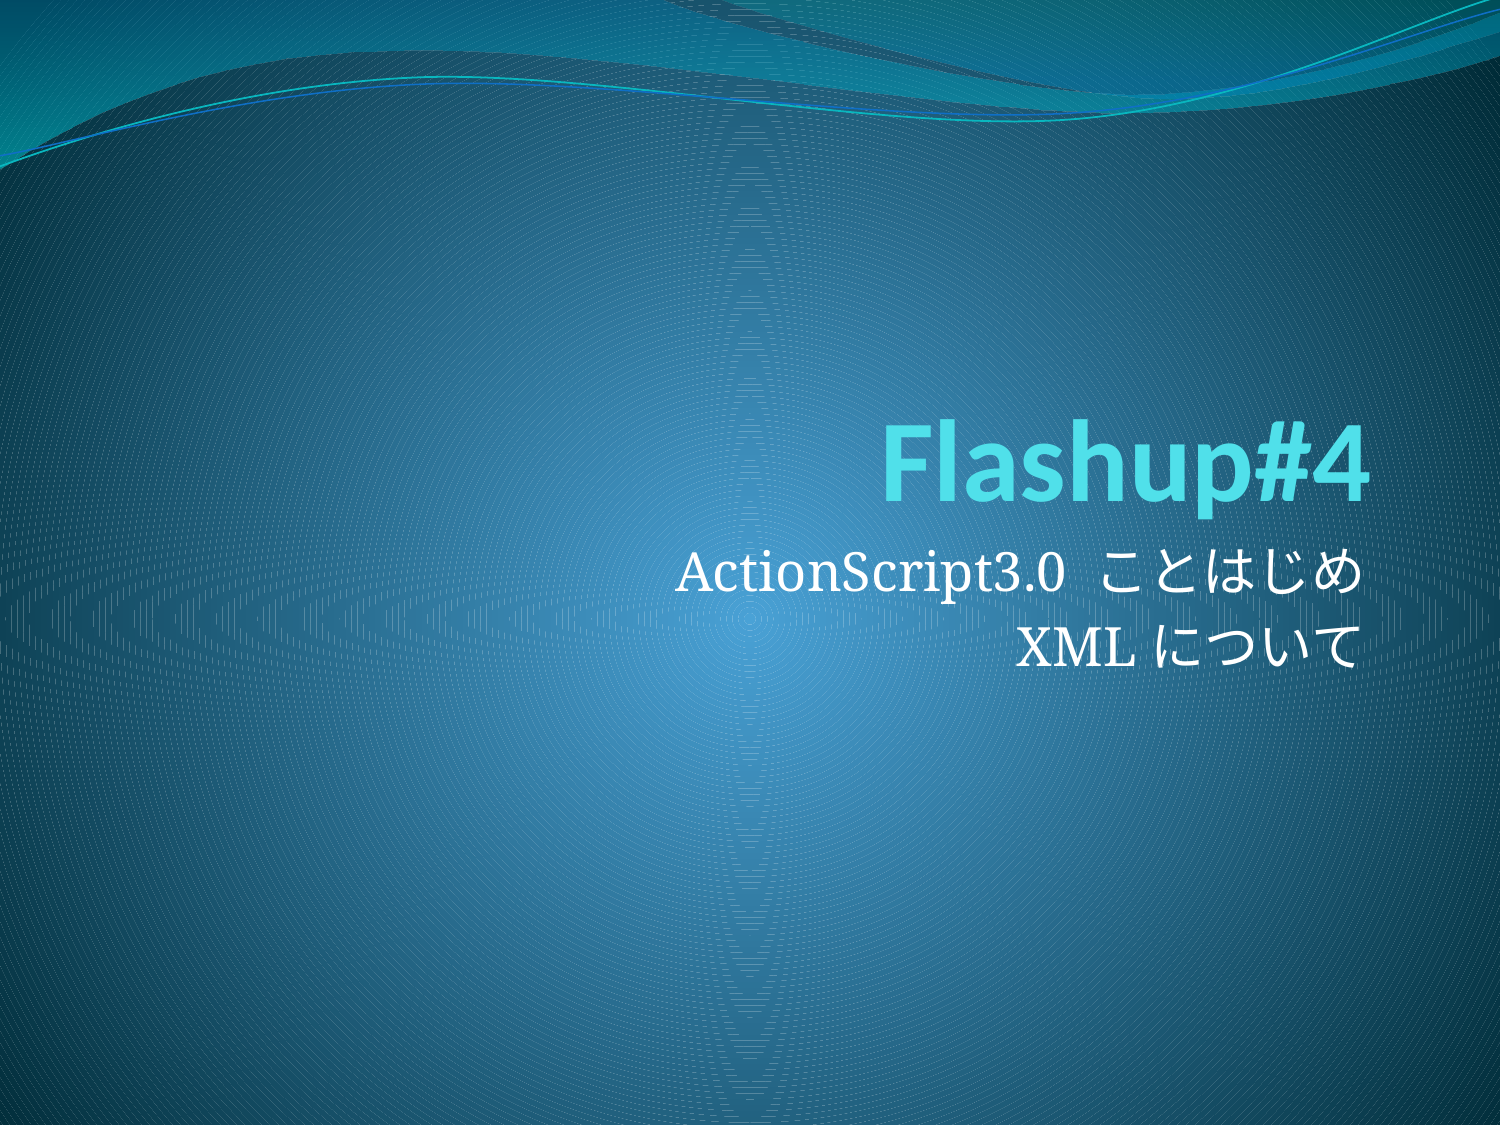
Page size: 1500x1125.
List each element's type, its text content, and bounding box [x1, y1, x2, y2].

title Flashup#4 [87, 224, 1376, 525]
subtitle ActionScript3.0 ことはじめ XMLについて [87, 529, 1376, 818]
